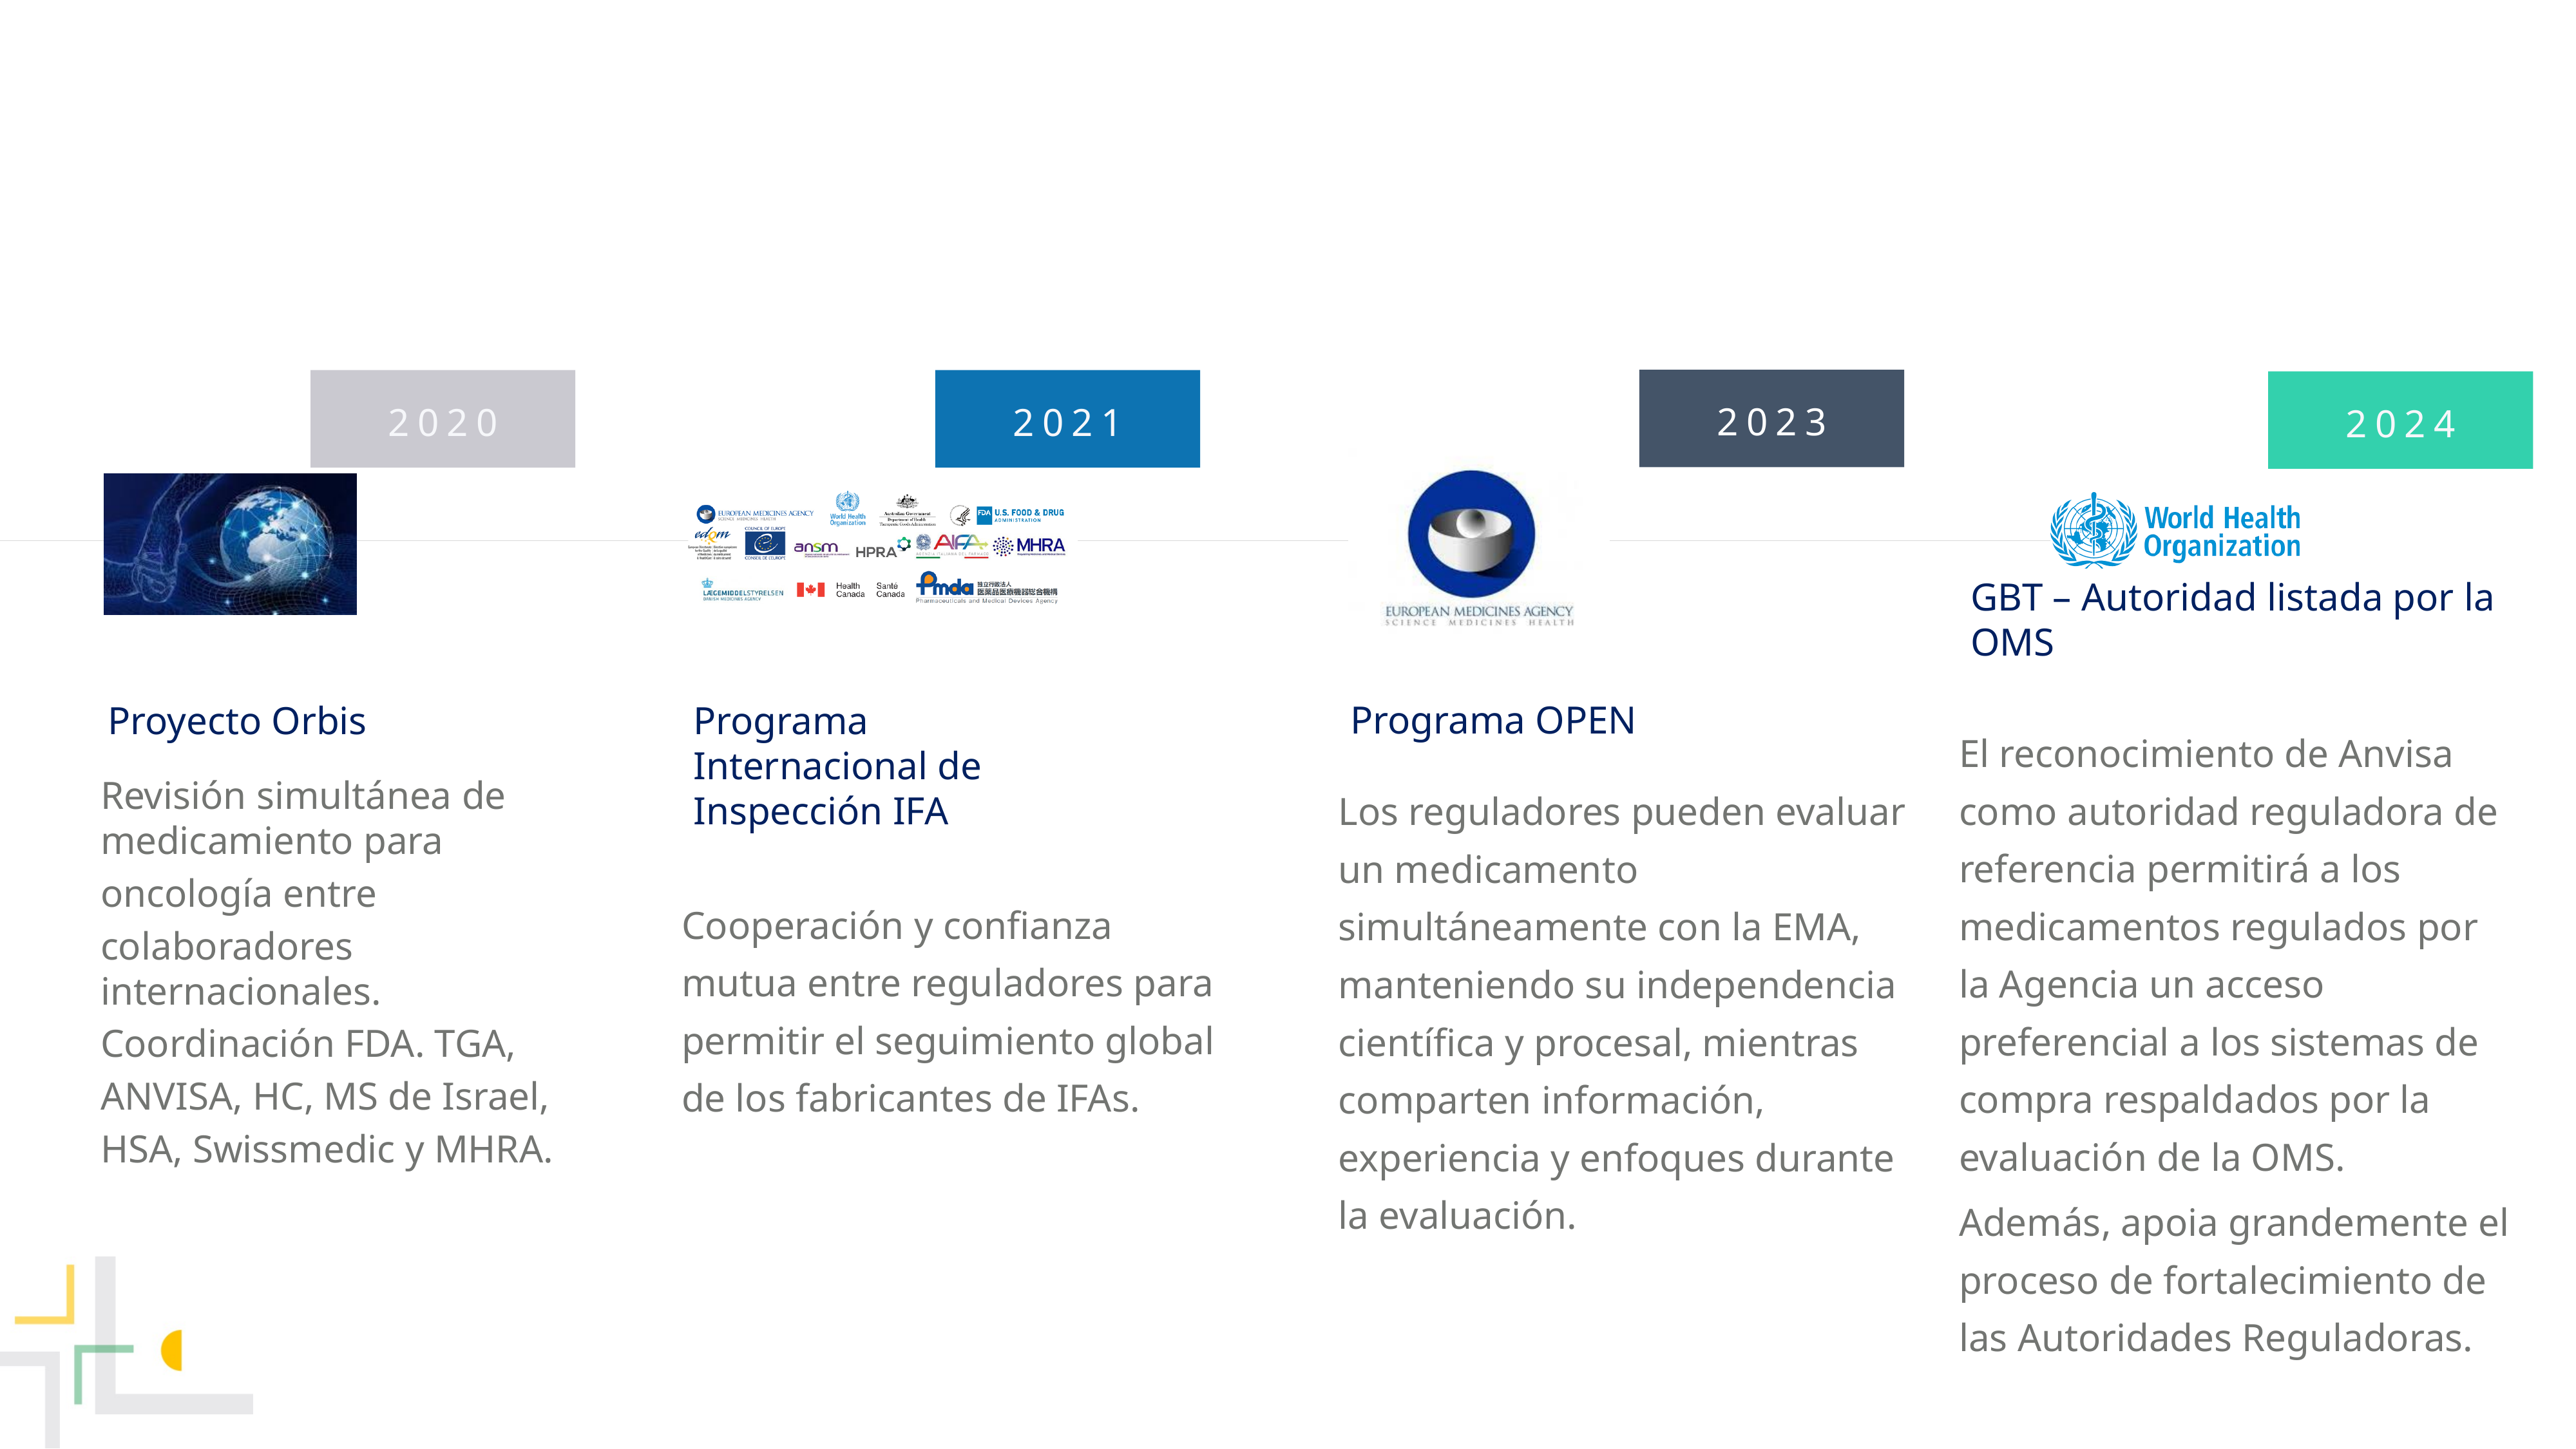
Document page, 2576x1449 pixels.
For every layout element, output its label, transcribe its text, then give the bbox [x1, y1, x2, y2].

text_box [935, 370, 1201, 468]
picture [104, 473, 357, 615]
text_box [2267, 371, 2533, 469]
picture [2050, 529, 2056, 538]
picture [688, 489, 1078, 615]
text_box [1936, 568, 2560, 1432]
picture [2105, 529, 2111, 538]
text_box 2024 [2299, 395, 2502, 450]
picture [2088, 564, 2101, 569]
picture [2095, 519, 2101, 525]
picture [1348, 440, 1610, 636]
text_box 2020 [341, 393, 544, 449]
picture [2050, 492, 2300, 569]
picture [2083, 512, 2093, 520]
picture [2104, 519, 2111, 527]
picture [2095, 507, 2102, 515]
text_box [658, 692, 1284, 1187]
text_box 2021 [966, 393, 1169, 449]
picture [2050, 538, 2088, 569]
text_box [77, 692, 632, 1193]
picture [0, 1256, 253, 1448]
picture [2083, 531, 2088, 535]
text_box [1639, 369, 1905, 468]
text_box [310, 370, 576, 468]
text_box 2023 [1670, 393, 1873, 448]
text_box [1315, 692, 1947, 1306]
